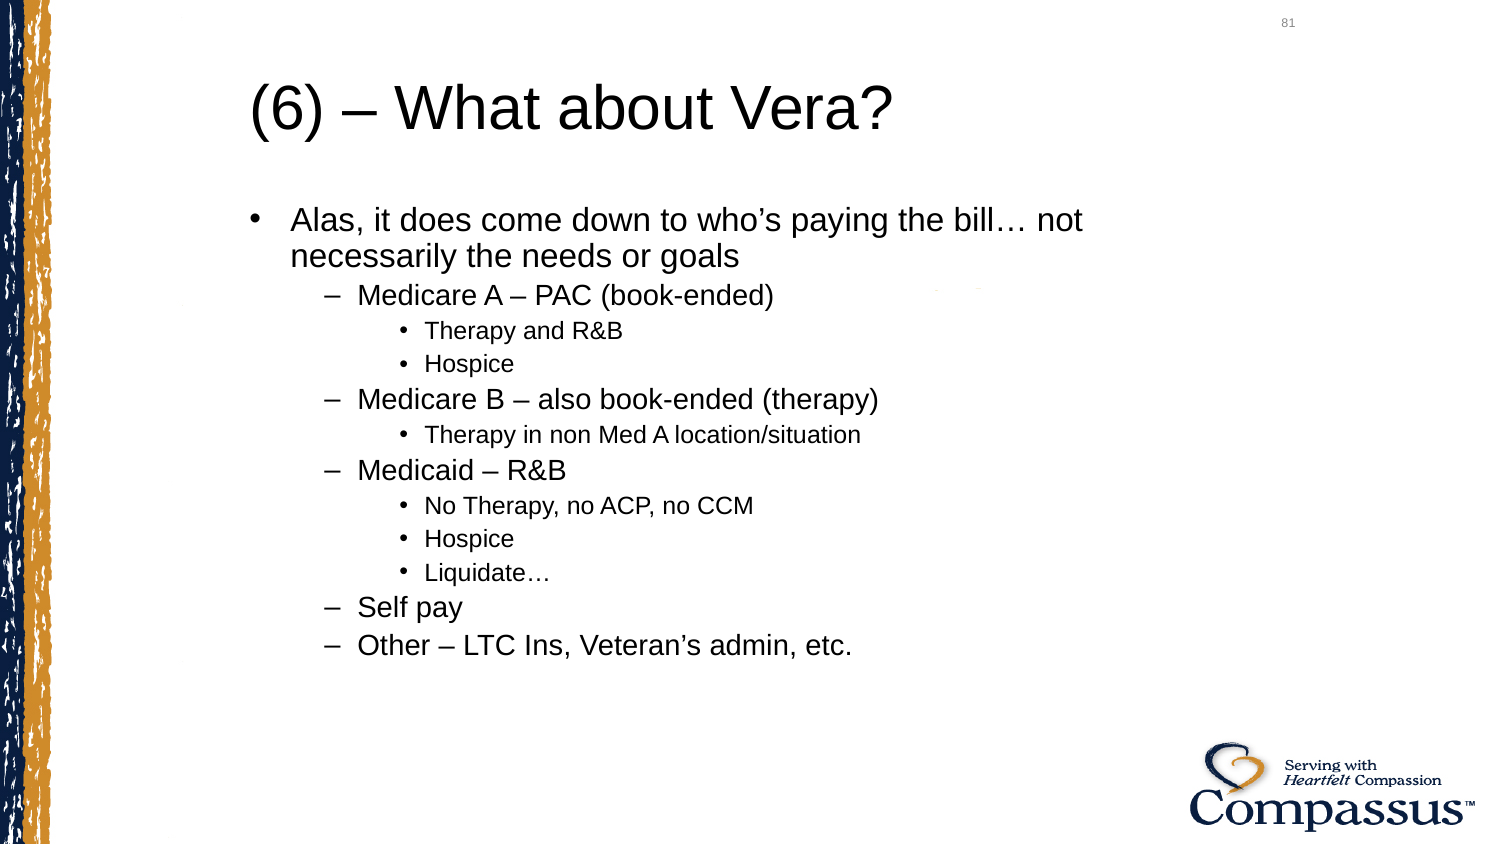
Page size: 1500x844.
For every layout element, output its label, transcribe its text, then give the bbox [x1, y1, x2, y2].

title (6) – What about Vera? [243, 33, 1257, 175]
picture [0, 0, 1500, 844]
list Alas, it does come down to who’s paying the bill… not necessarily the needs or goals Medicare A – PAC (book-ended) Therapy and R&B Hospice Medicare B – also book-ended (therapy) Therapy in non Med A location/situation Medicaid – R&B No Therapy, no ACP, no CCM Hospice Liquidate… Self pay Other – LTC Ins, Veteran’s admin, etc. [243, 196, 1257, 725]
slide_number 81 [1277, 11, 1300, 34]
